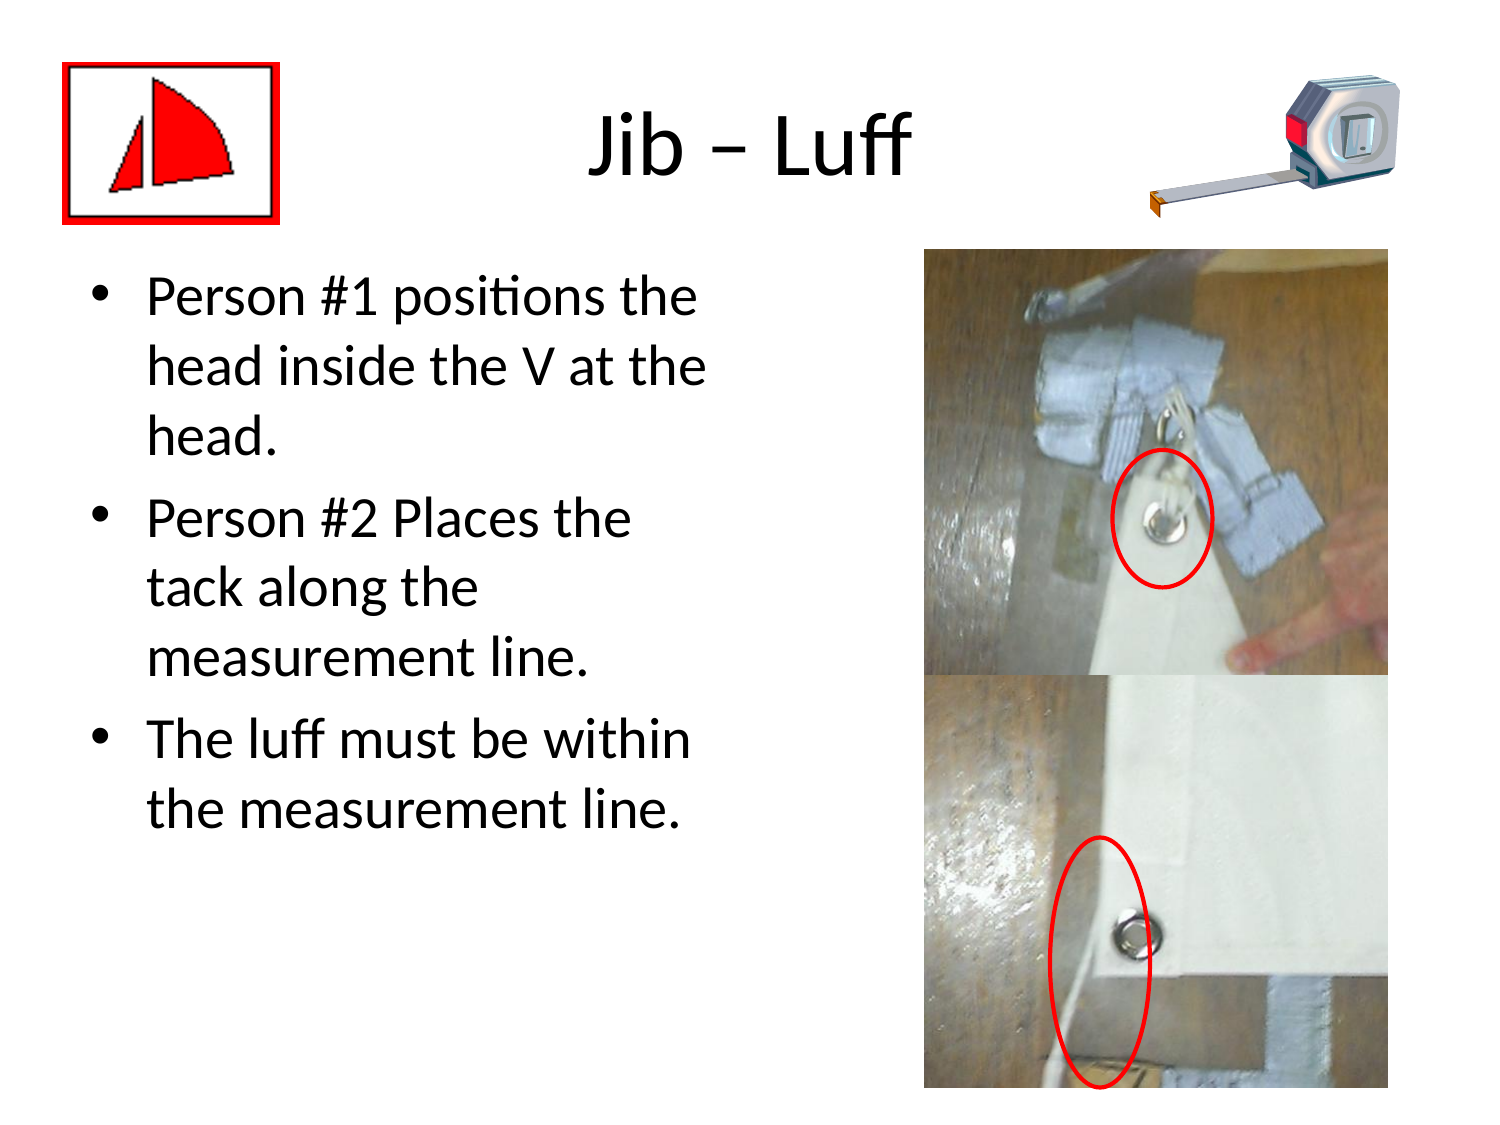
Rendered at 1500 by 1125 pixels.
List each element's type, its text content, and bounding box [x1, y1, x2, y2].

list Person #1 positions the head inside the V at the head. Person #2 Places the tack along the measurement line. The luff must be within the measurement line. [75, 249, 738, 1025]
title Jib – Luff [75, 45, 1425, 233]
picture [62, 62, 280, 226]
picture [924, 249, 1388, 1088]
picture [1149, 74, 1401, 219]
